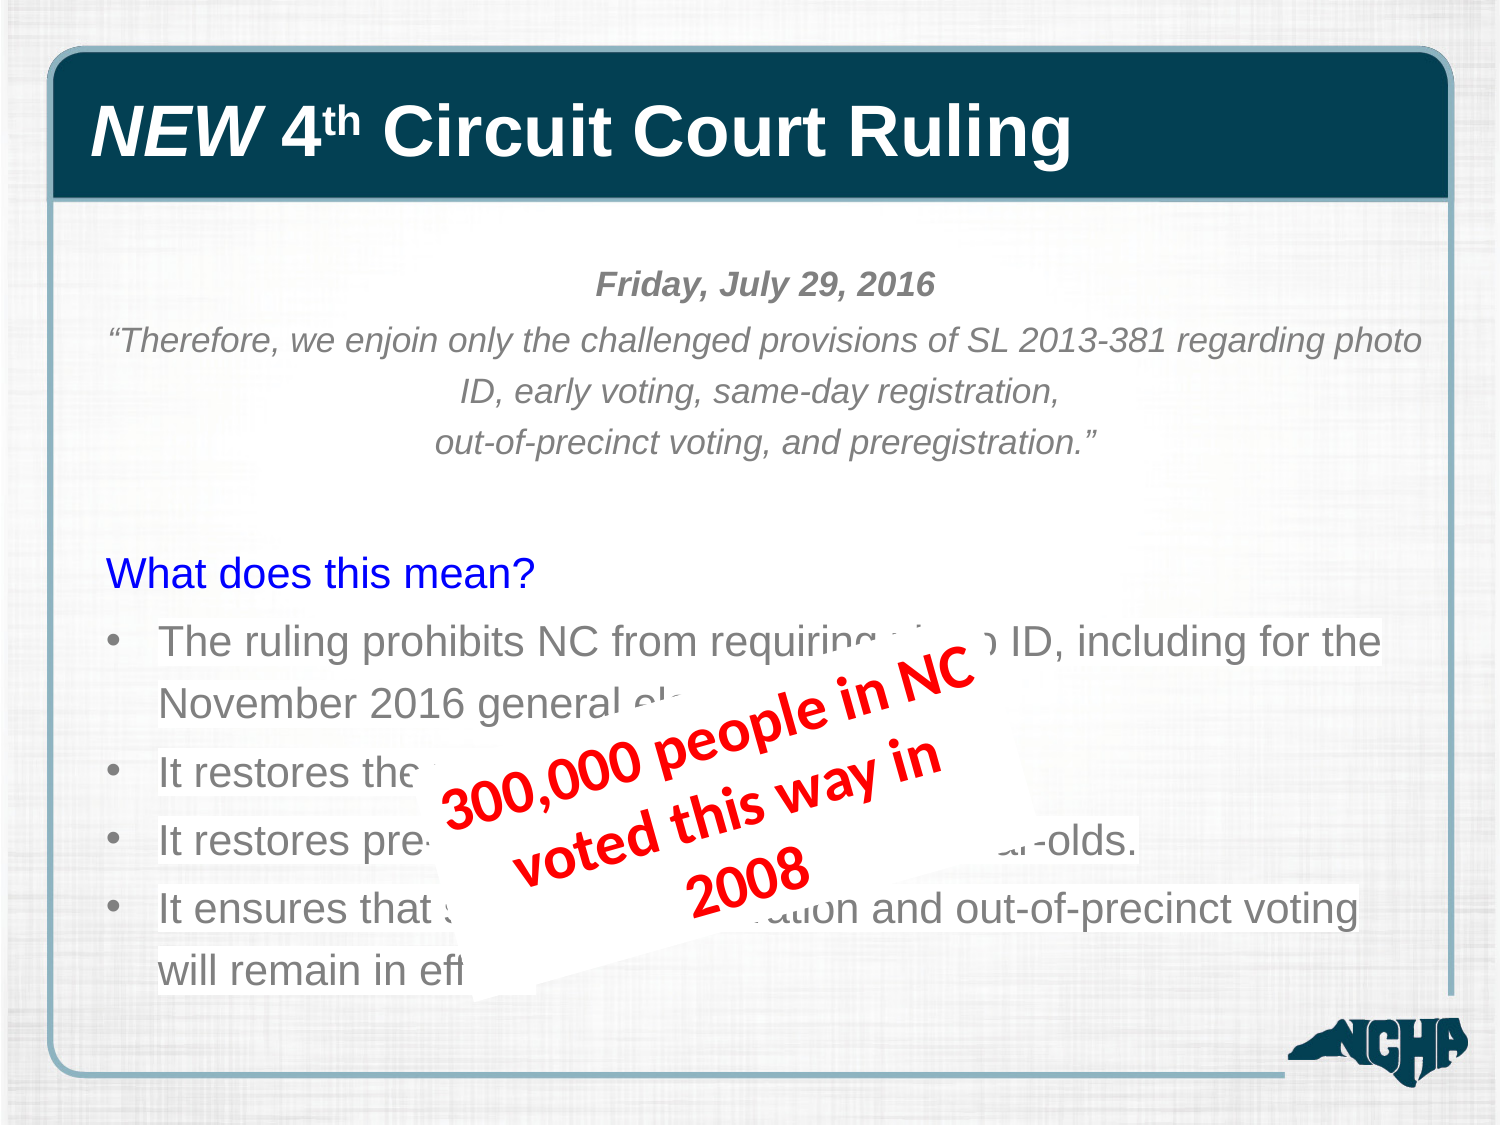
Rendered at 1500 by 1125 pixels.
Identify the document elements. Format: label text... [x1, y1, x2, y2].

title NEW 4th Circuit Court Ruling [90, 75, 1441, 181]
picture [0, 0, 1500, 1125]
list Friday, July 29, 2016 “Therefore, we enjoin only the challenged provisions of SL 2013-381 regarding photo ID, early voting, same-day registration, out-of-precinct voting, and preregistration.” What does this mean? The ruling prohibits NC from requiring photo ID, including for the November 2016 general election. It restores the week of early voting. It restores pre-registration for 16- and 17-year-olds. It ensures that same-day registration and out-of-precinct voting will remain in effect. [90, 245, 1441, 1005]
text_box 300,000 people in NC voted this way in 2008 [408, 610, 1044, 1003]
